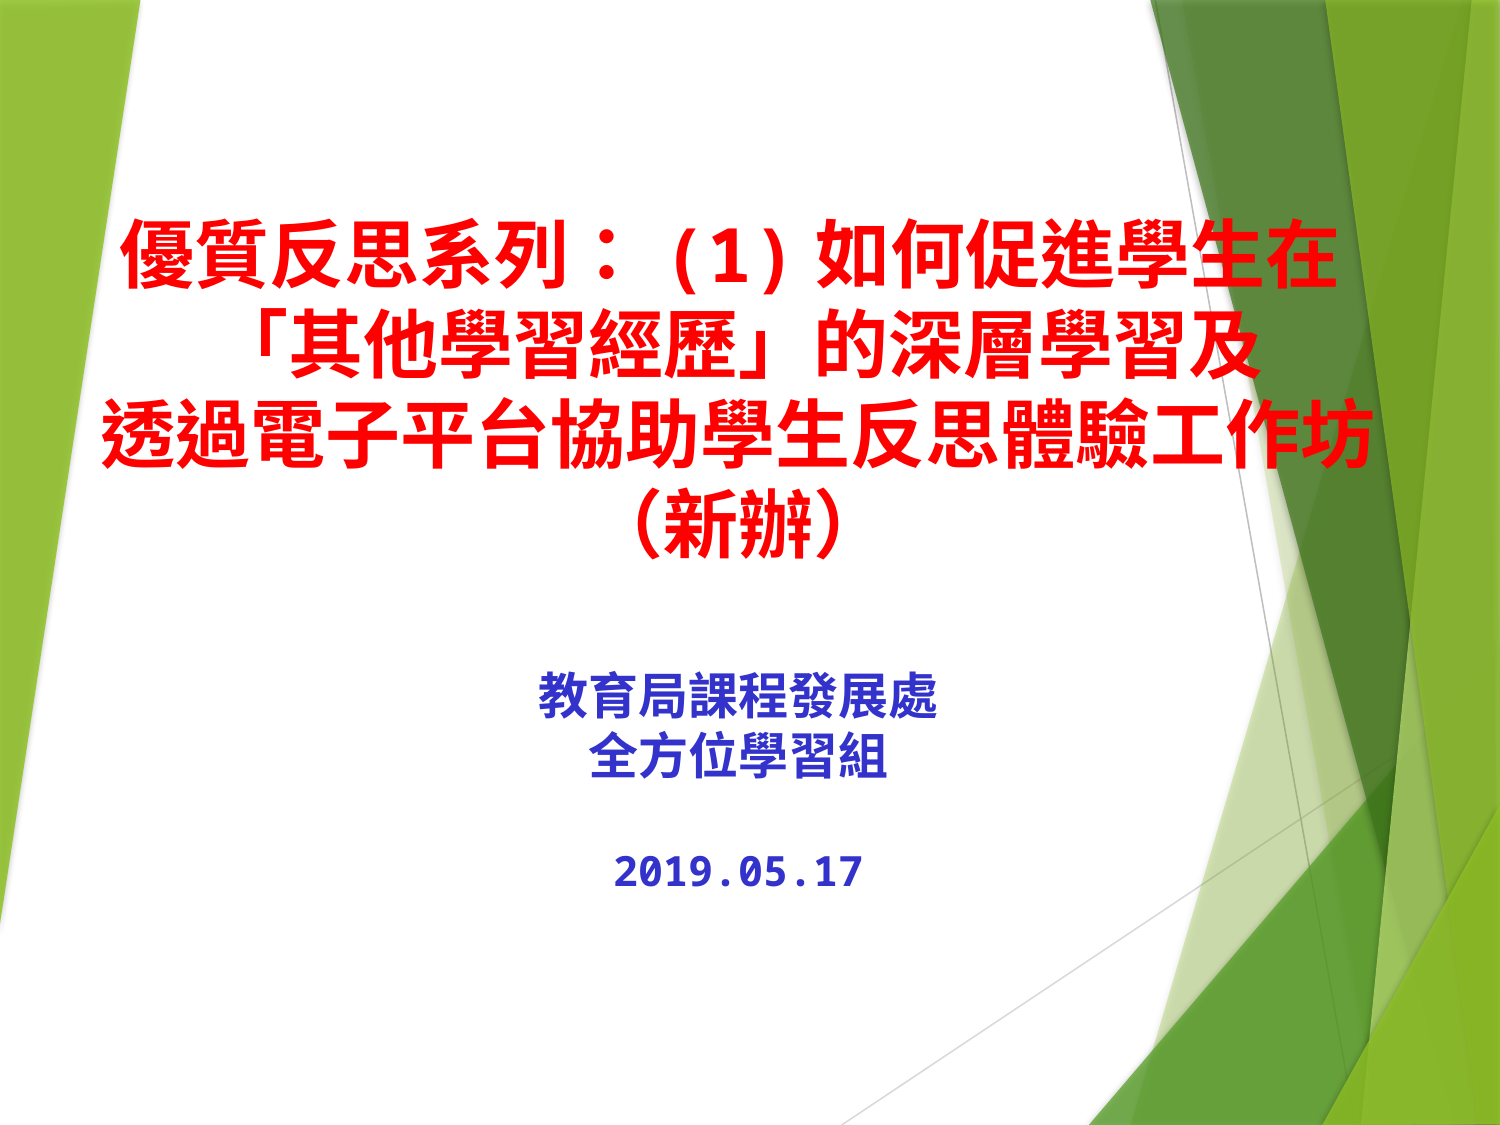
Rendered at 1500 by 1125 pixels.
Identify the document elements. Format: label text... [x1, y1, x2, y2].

title 優質反思系列：(1)如何促進學生在 「其他學習經歷」的深層學習及 透過電子平台協助學生反思體驗工作坊（新辦） [29, 199, 1447, 575]
subtitle 教育局課程發展處 全方位學習組 2019.05.17 [231, 656, 1245, 1125]
